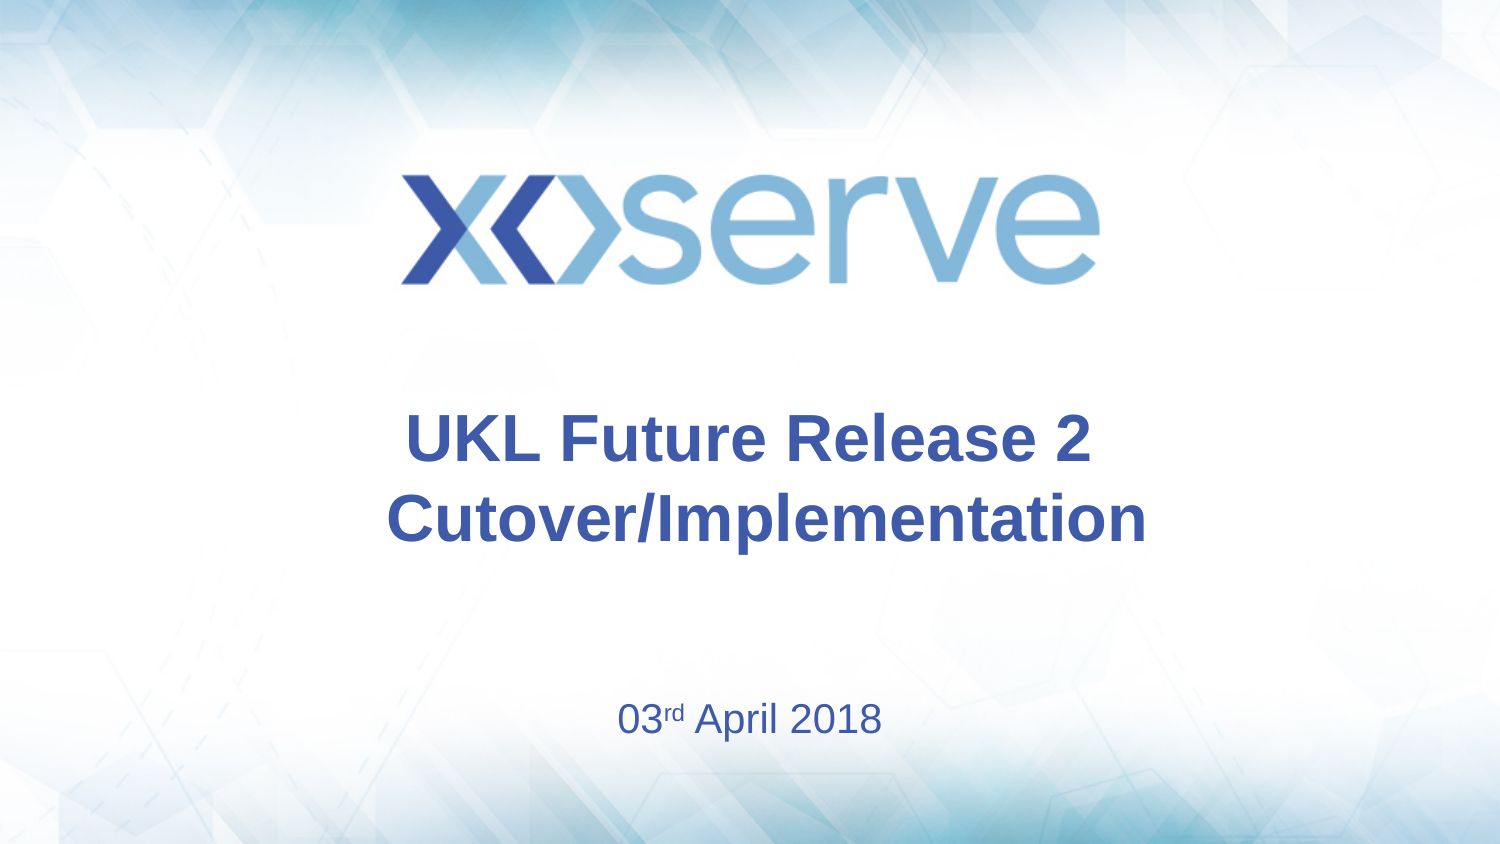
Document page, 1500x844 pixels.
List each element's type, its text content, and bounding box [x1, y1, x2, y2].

picture [0, 0, 1500, 844]
subtitle 03rd April 2018 [532, 669, 968, 765]
title UKL Future Release 2 Cutover/Implementation [88, 362, 1447, 588]
